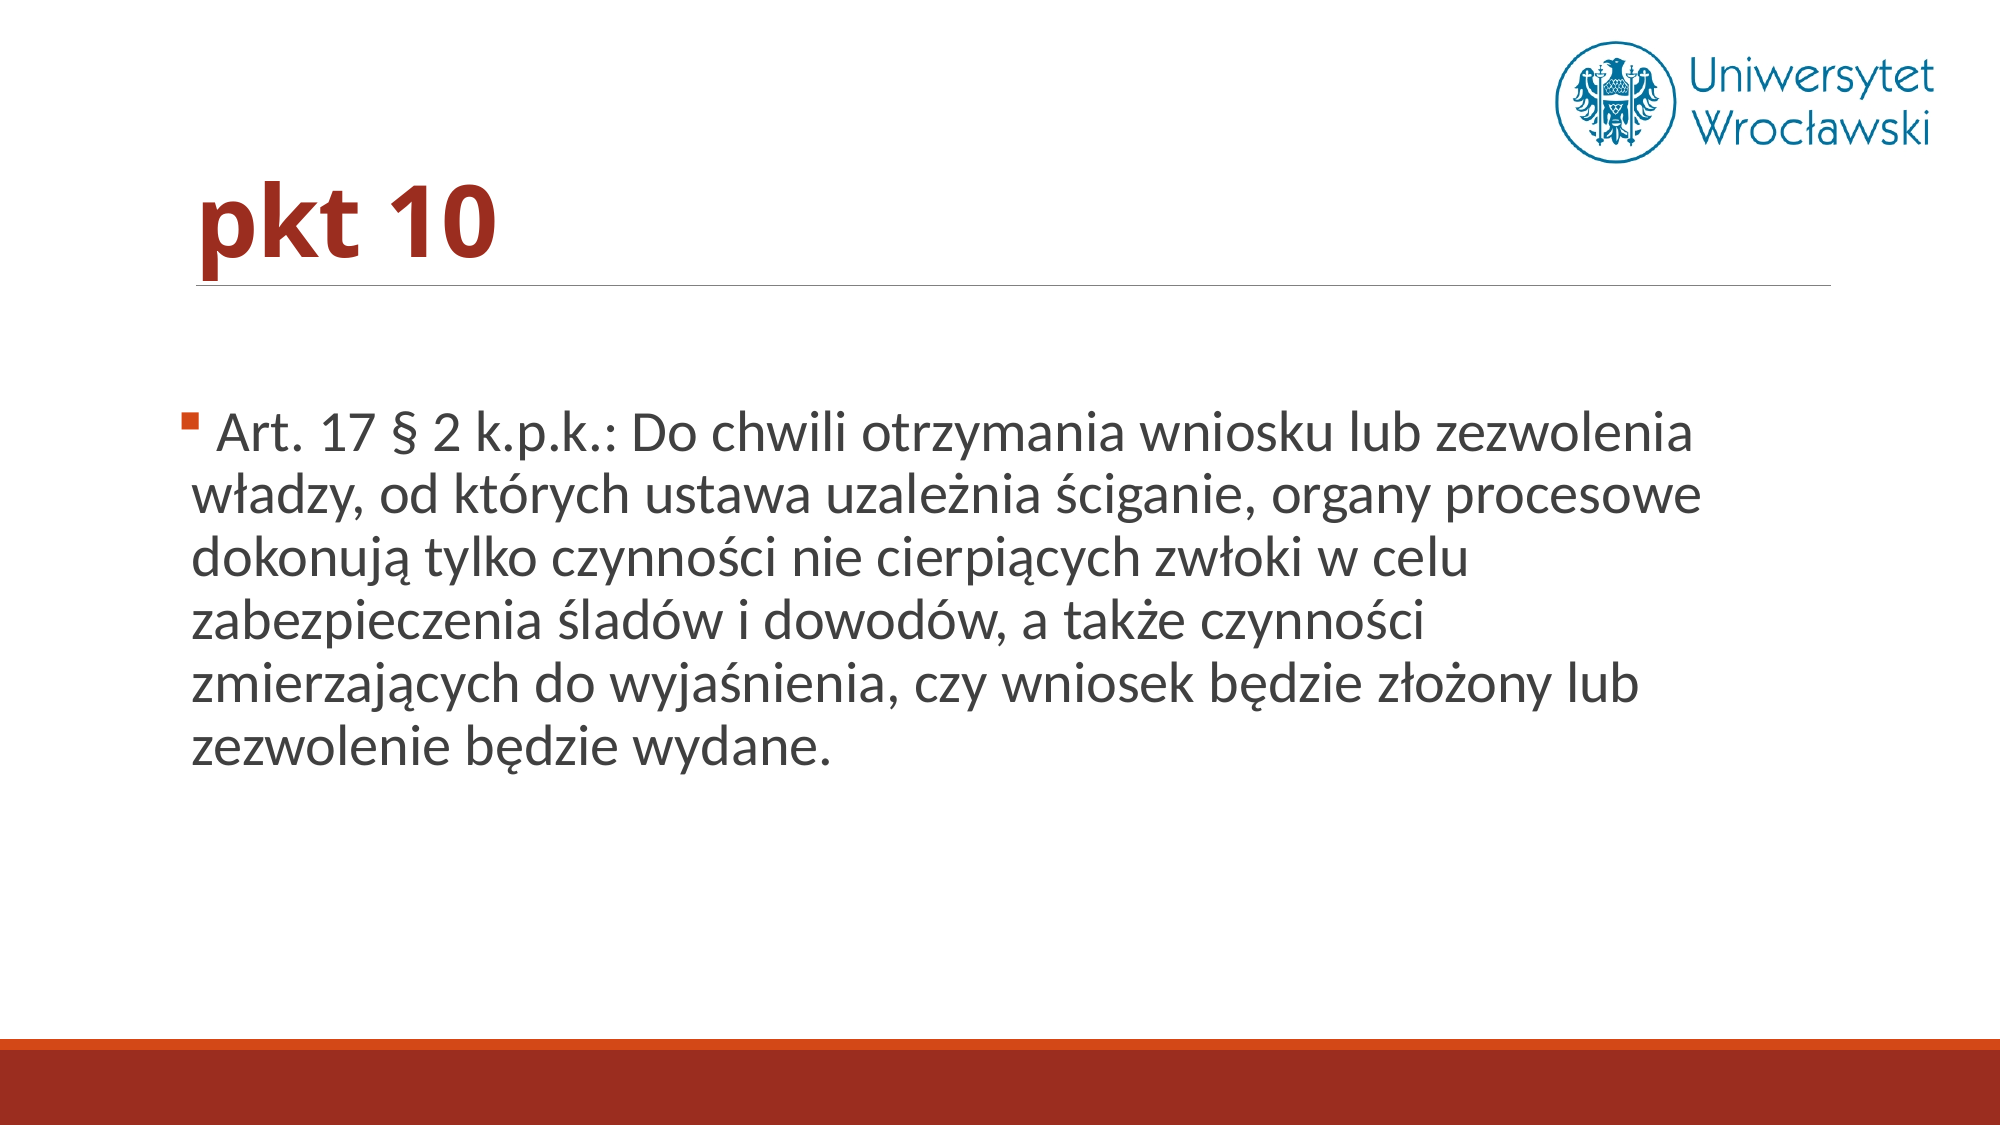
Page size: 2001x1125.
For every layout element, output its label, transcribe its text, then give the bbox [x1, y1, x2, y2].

list Art. 17 § 2 k.p.k.: Do chwili otrzymania wniosku lub zezwolenia władzy, od których ustawa uzależnia ściganie, organy procesowe dokonują tylko czynności nie cierpiących zwłoki w celu zabezpieczenia śladów i dowodów, a także czynności zmierzających do wyjaśnienia, czy wniosek będzie złożony lub zezwolenie będzie wydane. [176, 393, 1756, 1014]
title pkt 10 [180, 47, 1830, 285]
picture [1510, 0, 2000, 213]
